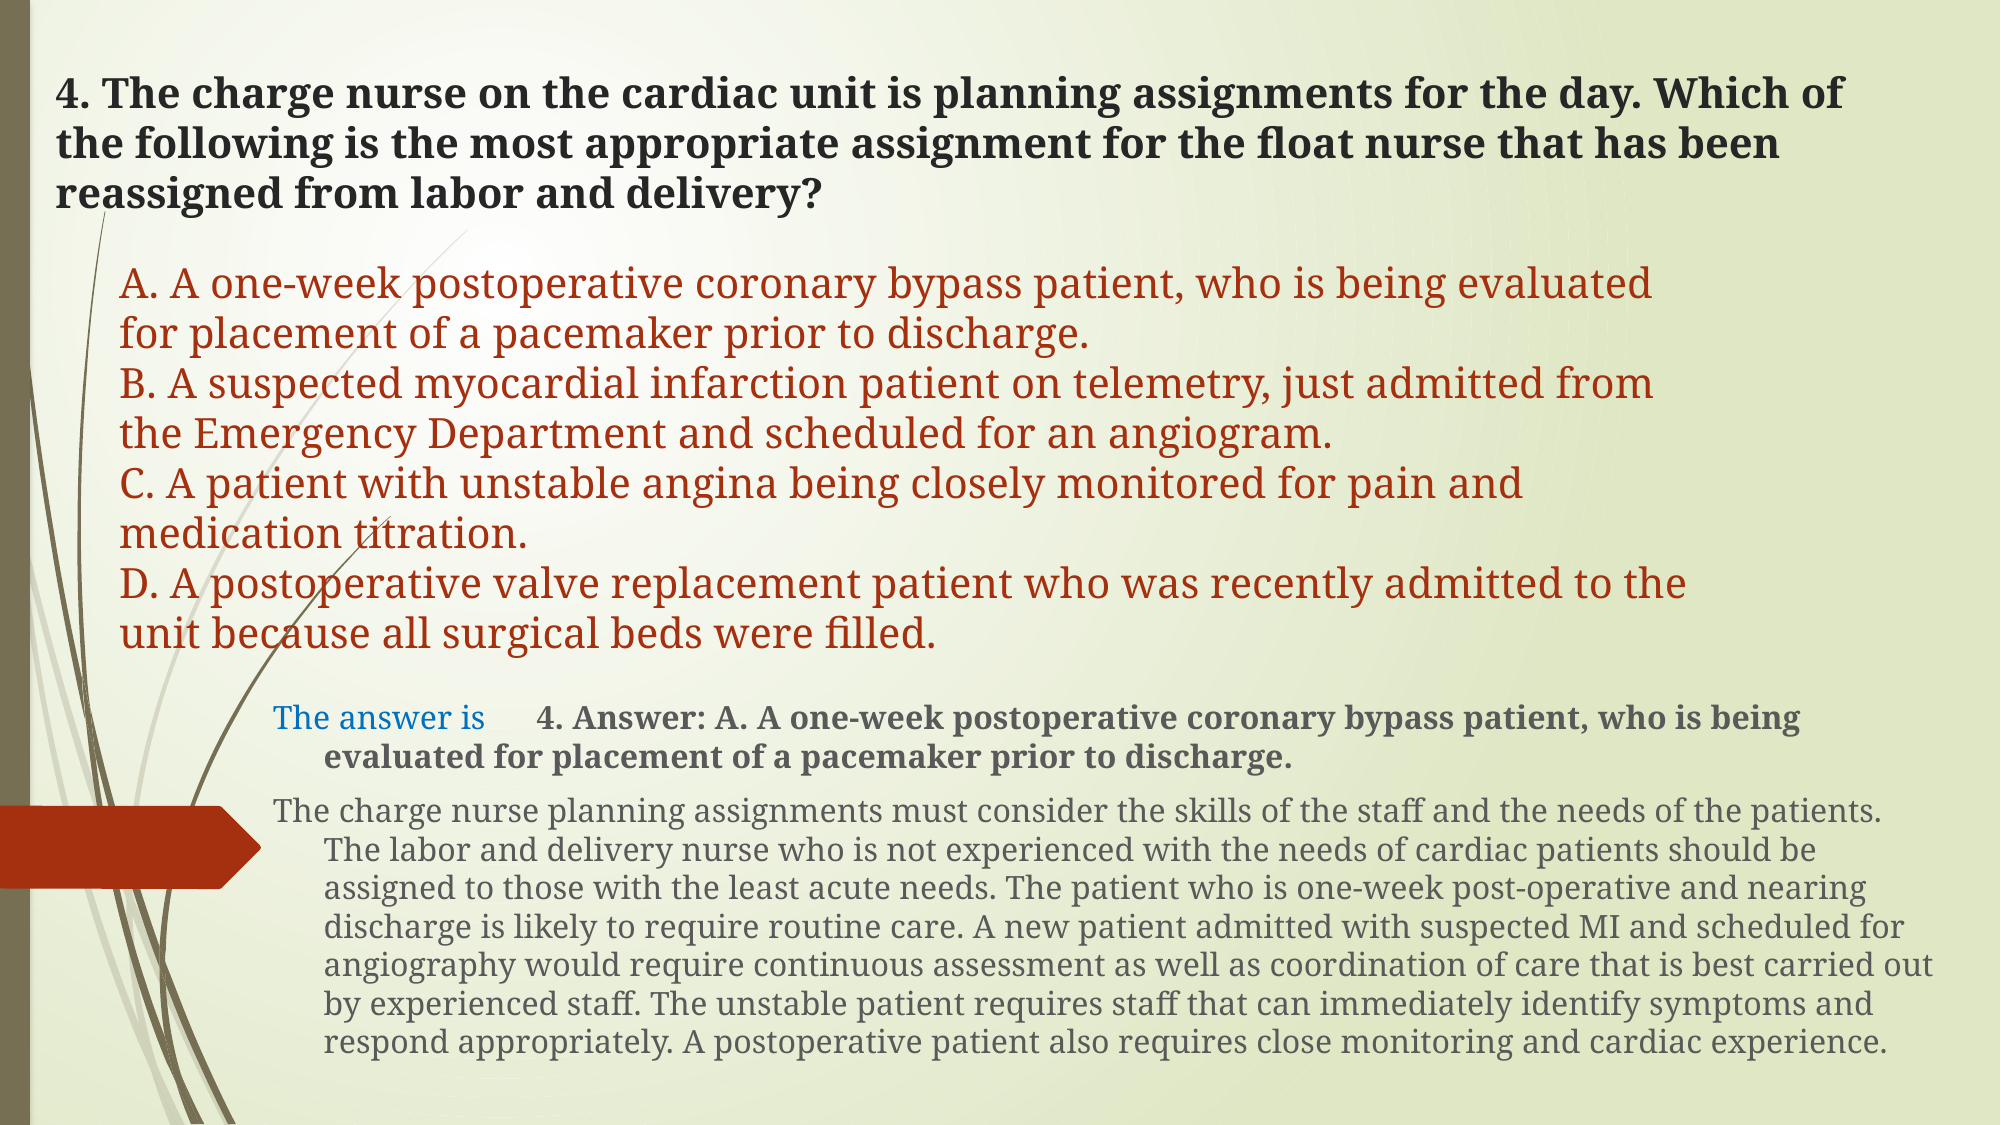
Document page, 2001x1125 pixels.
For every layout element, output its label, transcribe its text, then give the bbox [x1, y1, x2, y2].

title 4. The charge nurse on the cardiac unit is planning assignments for the day. Which of the following is the most appropriate assignment for the float nurse that has been reassigned from labor and delivery? [40, 42, 1928, 241]
list A. A one-week postoperative coronary bypass patient, who is being evaluated for placement of a pacemaker prior to discharge. B. A suspected myocardial infarction patient on telemetry, just admitted from the Emergency Department and scheduled for an angiogram. C. A patient with unstable angina being closely monitored for pain and medication titration. D. A postoperative valve replacement patient who was recently admitted to the unit because all surgical beds were filled. [104, 328, 1725, 665]
list The answer is 4. Answer: A. A one-week postoperative coronary bypass patient, who is being evaluated for placement of a pacemaker prior to discharge. The charge nurse planning assignments must consider the skills of the staff and the needs of the patients. The labor and delivery nurse who is not experienced with the needs of cardiac patients should be assigned to those with the least acute needs. The patient who is one-week post-operative and nearing discharge is likely to require routine care. A new patient admitted with suspected MI and scheduled for angiography would require continuous assessment as well as coordination of care that is best carried out by experienced staff. The unstable patient requires staff that can immediately identify symptoms and respond appropriately. A postoperative patient also requires close monitoring and cardiac experience. [257, 690, 1973, 1100]
